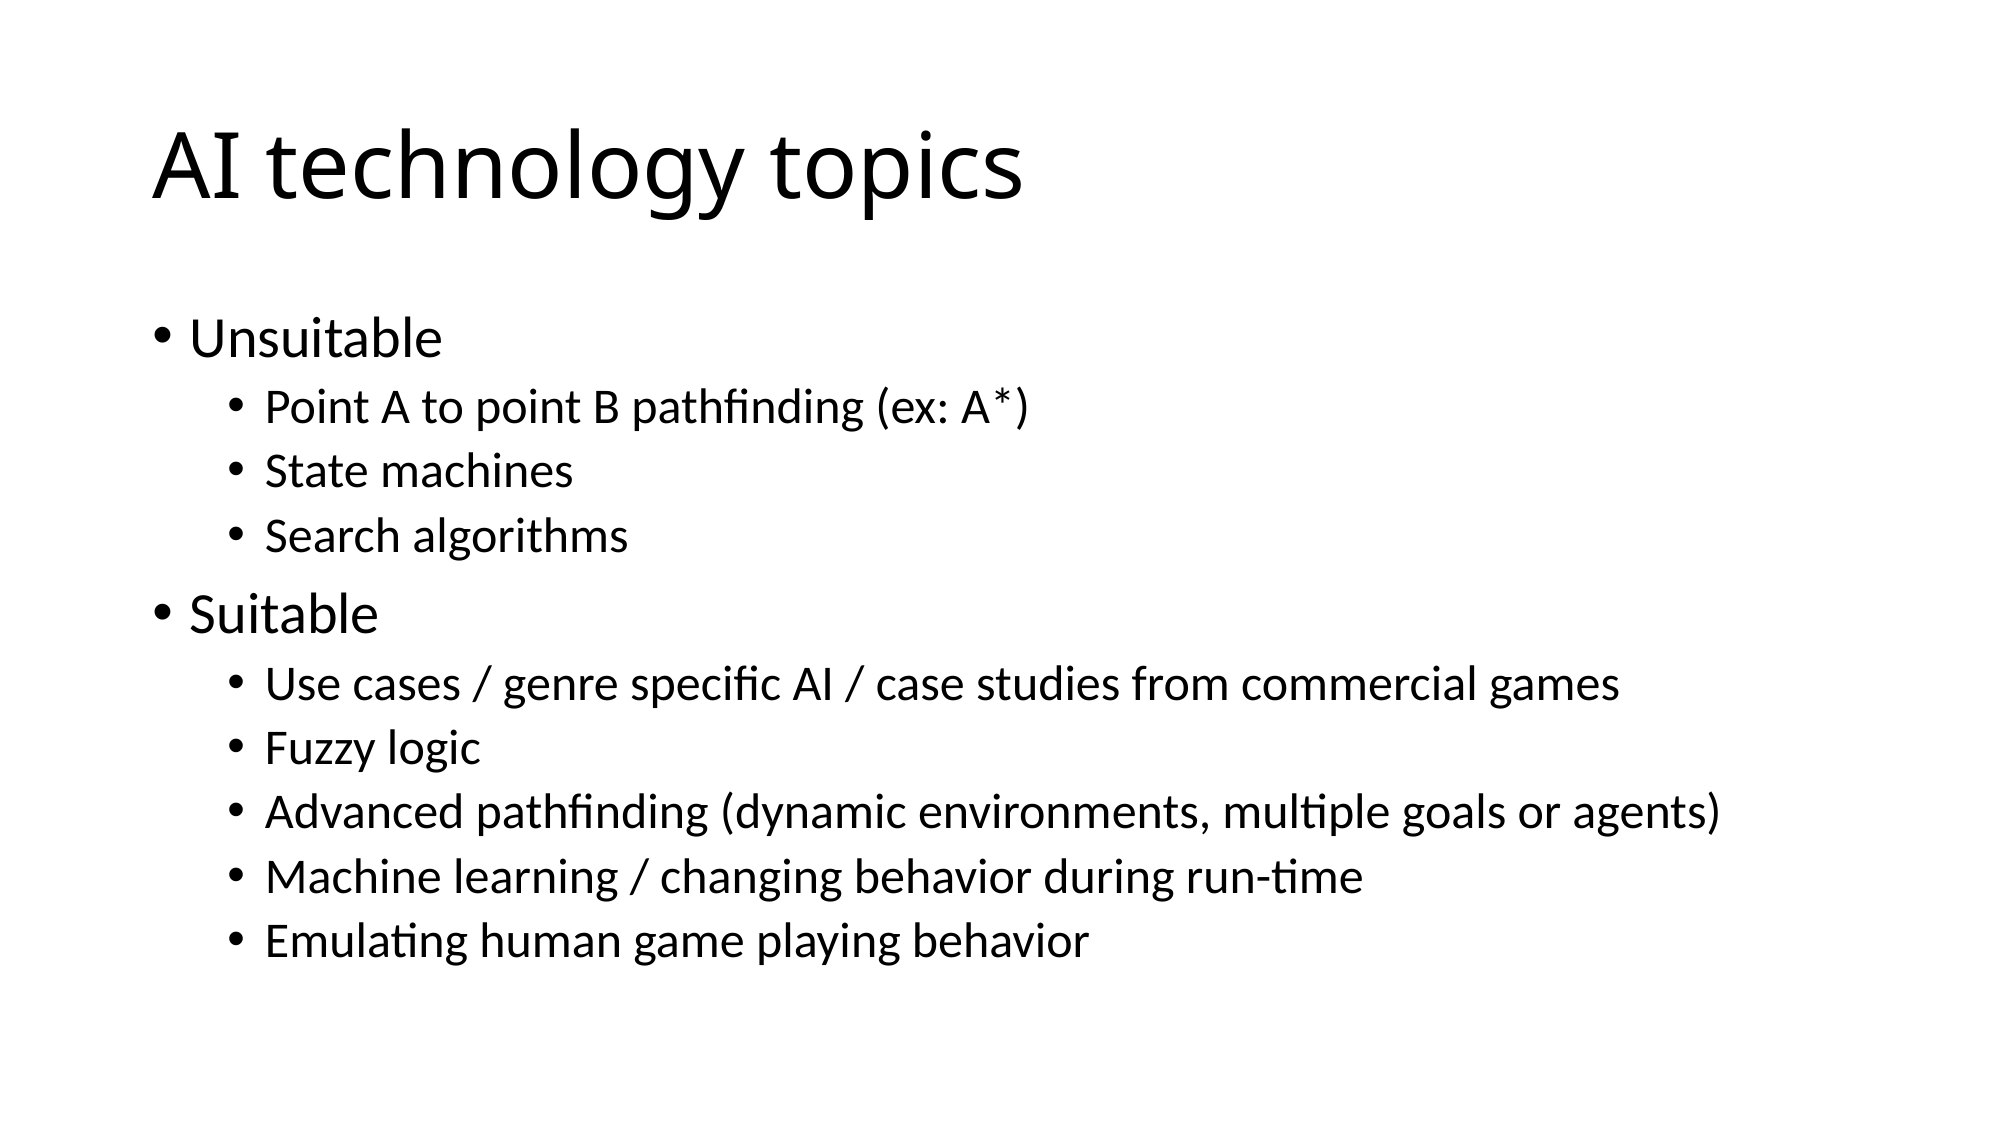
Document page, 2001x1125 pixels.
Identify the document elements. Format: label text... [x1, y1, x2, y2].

title AI technology topics [137, 59, 1863, 278]
list Unsuitable Point A to point B pathfinding (ex: A*) State machines Search algorithms Suitable Use cases / genre specific AI / case studies from commercial games Fuzzy logic Advanced pathfinding (dynamic environments, multiple goals or agents) Machine learning / changing behavior during run-time Emulating human game playing behavior [137, 299, 1863, 1014]
